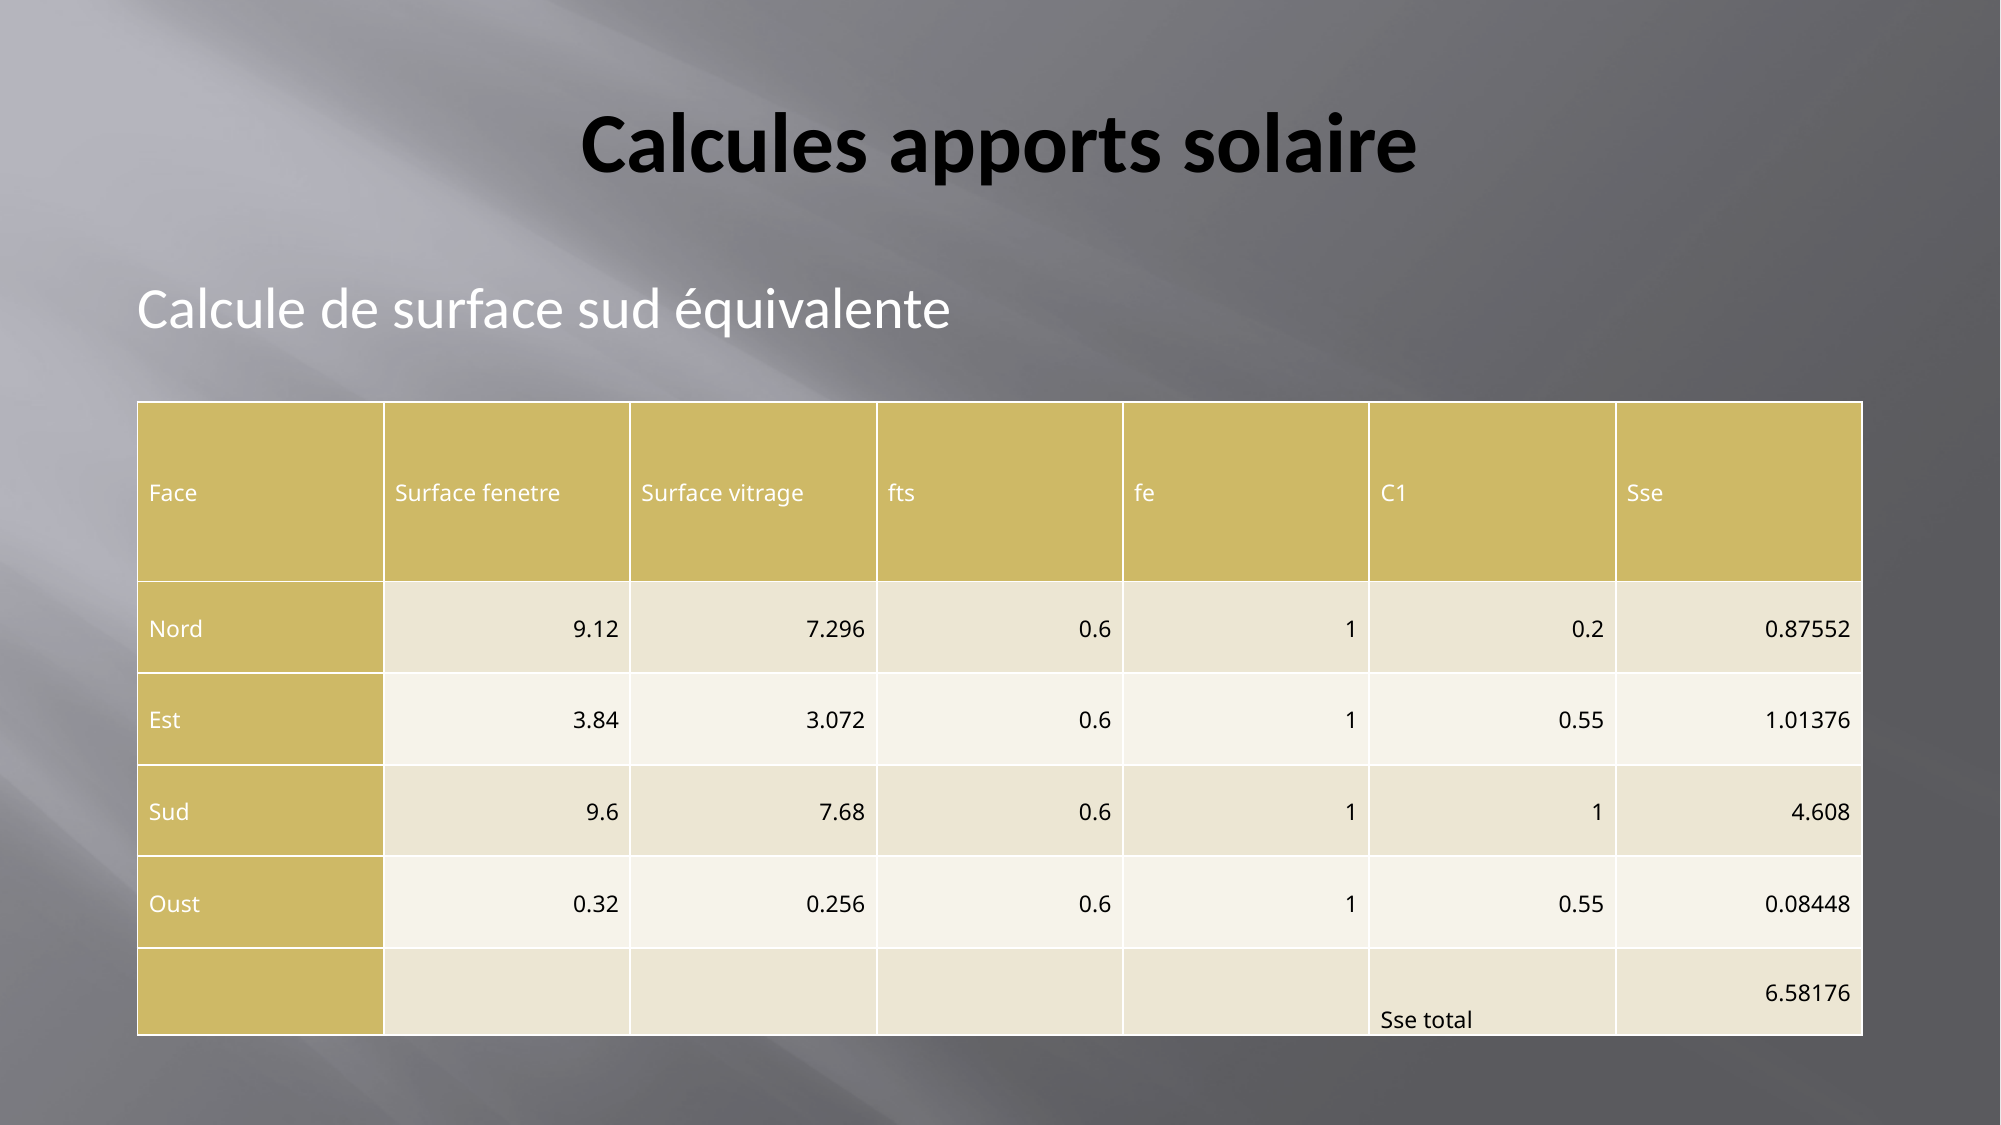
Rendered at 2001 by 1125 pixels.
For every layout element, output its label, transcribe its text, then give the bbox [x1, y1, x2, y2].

table_cell 0.55 [1370, 674, 1615, 764]
table_cell [138, 949, 383, 1034]
table_cell [1124, 949, 1368, 1034]
table_header Sse [1617, 403, 1861, 581]
table_cell 0.08448 [1617, 857, 1861, 947]
table_header Surface vitrage [631, 403, 876, 581]
table_cell 7.296 [631, 582, 876, 672]
title Calcules apports solaire [99, 45, 1900, 233]
table_cell 9.6 [385, 766, 629, 855]
table_cell 9.12 [385, 582, 629, 672]
table_cell 0.6 [878, 582, 1122, 672]
table_cell 6.58176 [1617, 949, 1861, 1034]
table_cell 0.6 [878, 674, 1122, 764]
table_cell 0.6 [878, 766, 1122, 855]
table_header fe [1124, 403, 1368, 581]
table_cell Est [138, 674, 383, 764]
table_cell 3.072 [631, 674, 876, 764]
table_cell 1 [1124, 766, 1368, 855]
table_cell Nord [138, 582, 383, 672]
table_cell 1.01376 [1617, 674, 1861, 764]
table_header Face [138, 403, 383, 581]
table_header C1 [1370, 403, 1615, 581]
table_cell [878, 949, 1122, 1034]
table_cell Sud [138, 766, 383, 855]
table_cell 0.87552 [1617, 582, 1861, 672]
table_cell 1 [1124, 857, 1368, 947]
table_cell 1 [1124, 582, 1368, 672]
table_cell 0.256 [631, 857, 876, 947]
table_cell 1 [1370, 766, 1615, 855]
table_cell 0.32 [385, 857, 629, 947]
table_cell 1 [1124, 674, 1368, 764]
table_cell 4.608 [1617, 766, 1861, 855]
table_cell 0.55 [1370, 857, 1615, 947]
table_cell 7.68 [631, 766, 876, 855]
table_cell 0.6 [878, 857, 1122, 947]
table_header fts [878, 403, 1122, 581]
table_cell Sse total [1370, 949, 1615, 1034]
table_cell [385, 949, 629, 1034]
table_cell Oust [138, 857, 383, 947]
table_header Surface fenetre [385, 403, 629, 581]
table_cell [631, 949, 876, 1034]
list Calcule de surface sud équivalente [99, 262, 1900, 1035]
table_cell 0.2 [1370, 582, 1615, 672]
table_cell 3.84 [385, 674, 629, 764]
